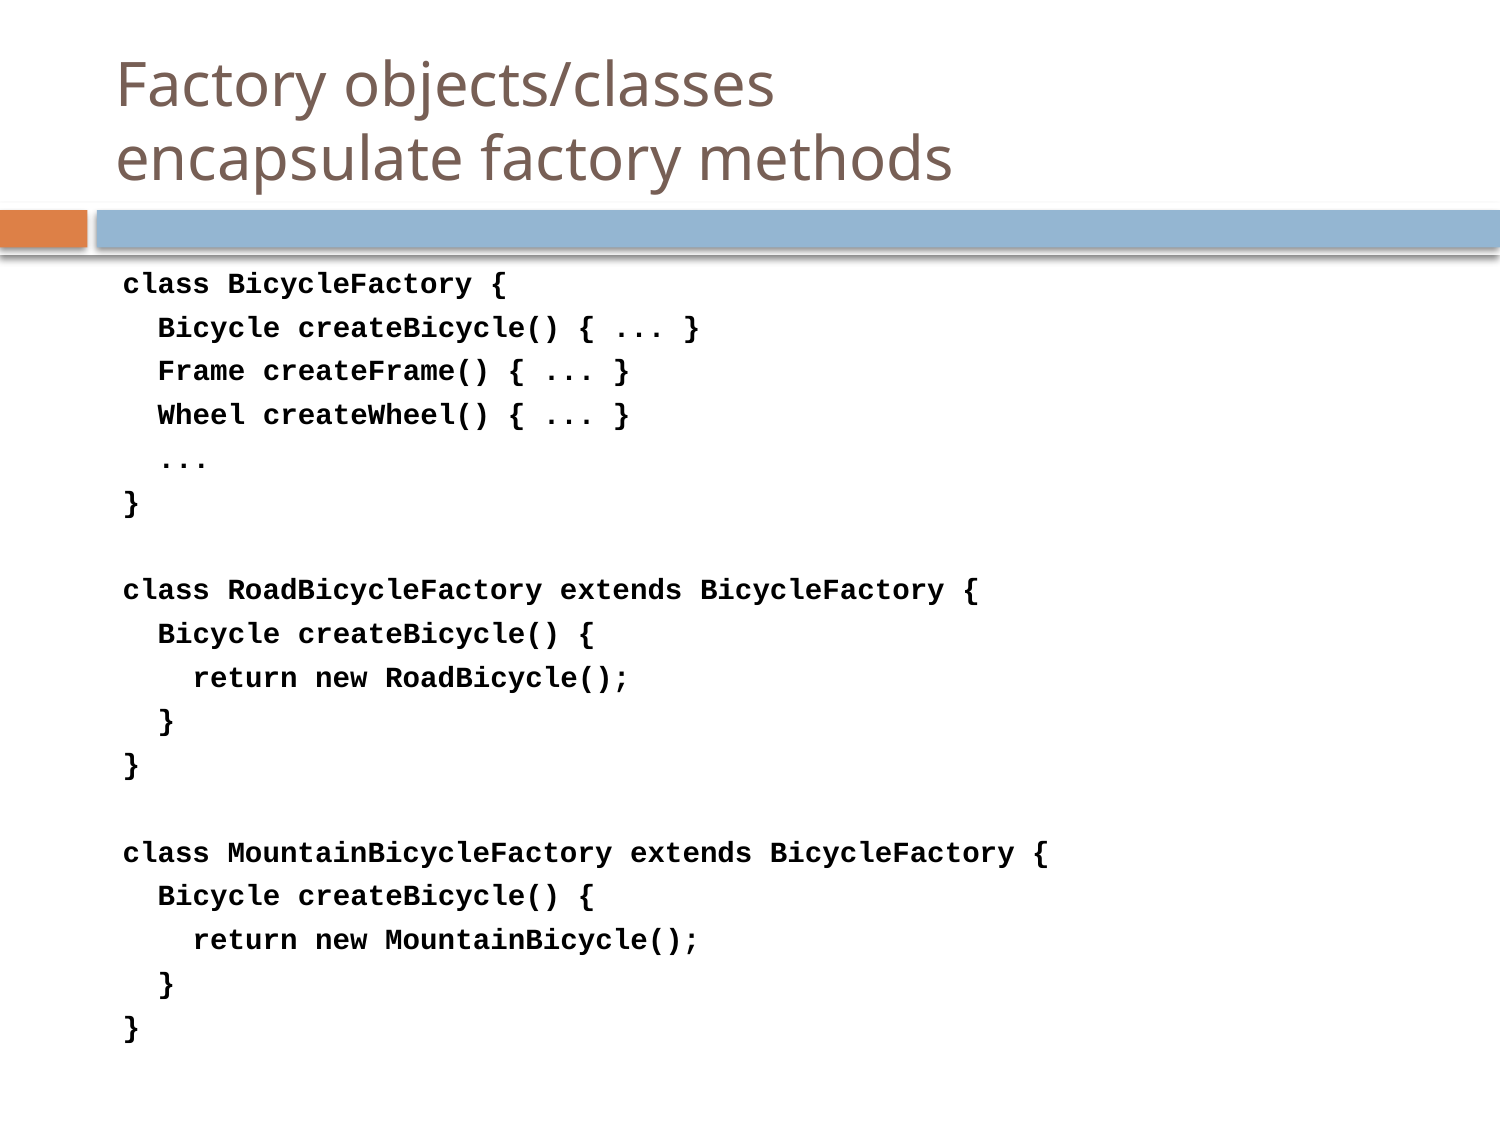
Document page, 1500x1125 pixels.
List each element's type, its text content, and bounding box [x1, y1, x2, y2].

list class BicycleFactory { Bicycle createBicycle() { ... } Frame createFrame() { ... } Wheel createWheel() { ... } ... } class RoadBicycleFactory extends BicycleFactory { Bicycle createBicycle() { return new RoadBicycle(); } } class MountainBicycleFactory extends BicycleFactory { Bicycle createBicycle() { return new MountainBicycle(); } } [100, 262, 1438, 1005]
title Factory objects/classes encapsulate factory methods [100, 37, 1438, 200]
